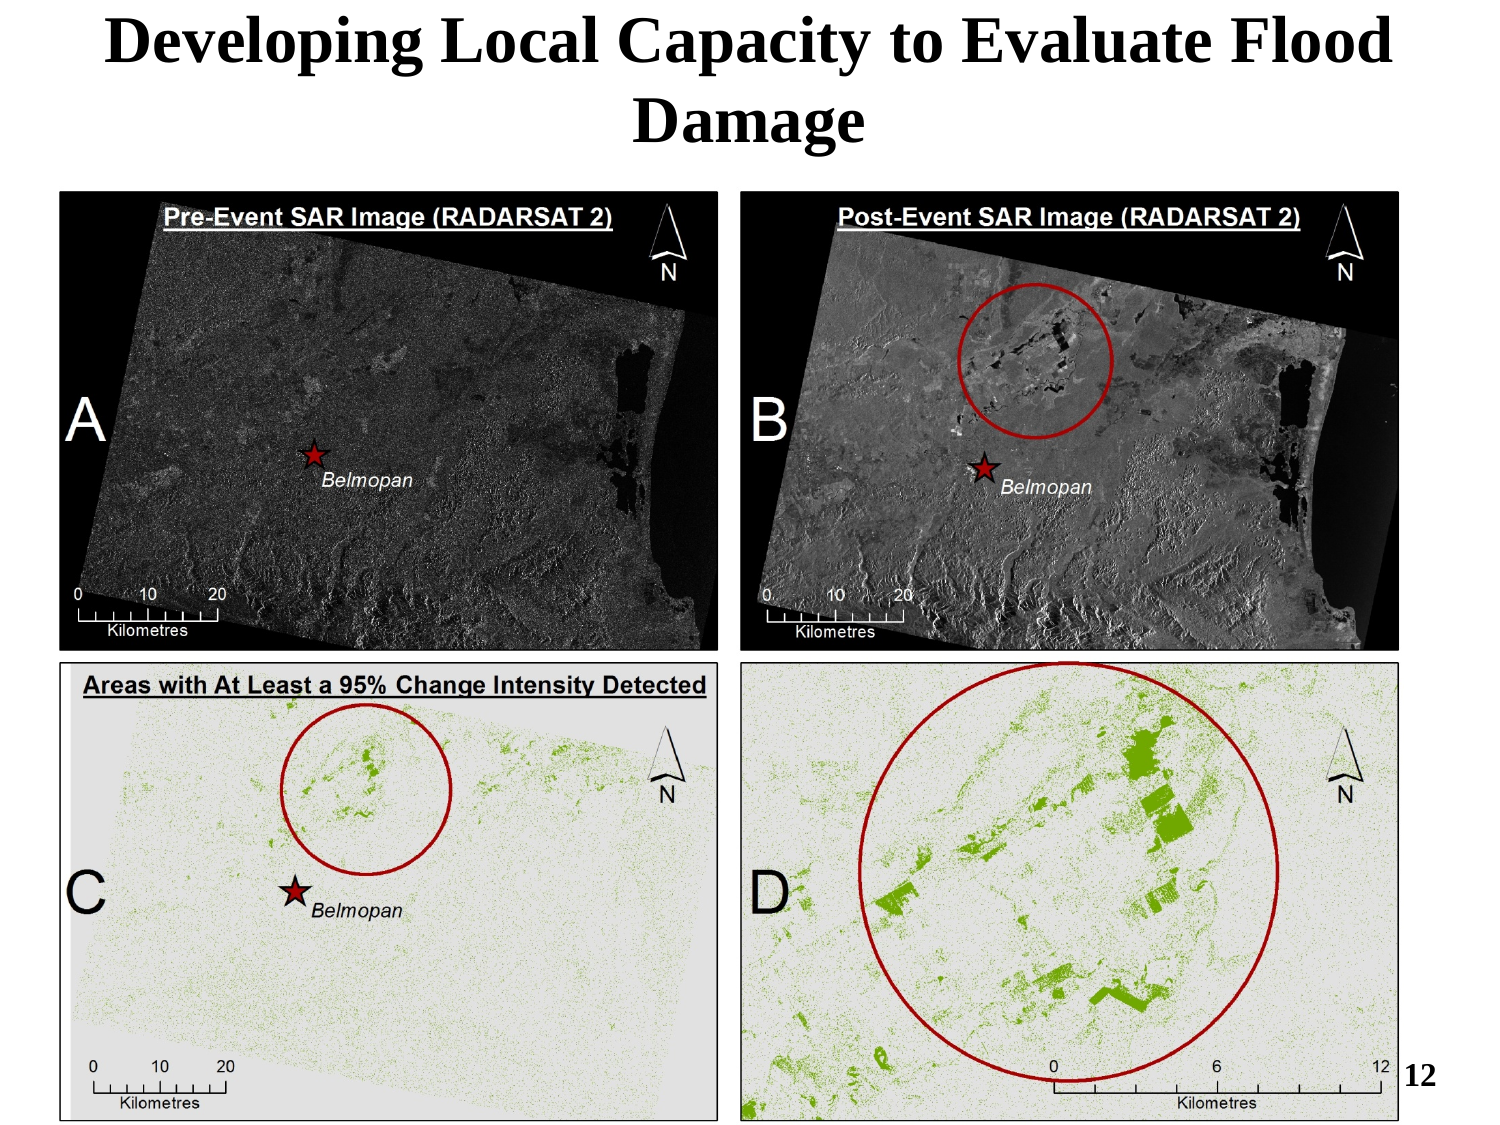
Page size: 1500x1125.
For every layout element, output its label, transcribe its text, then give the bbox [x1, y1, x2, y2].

picture [52, 186, 1404, 1125]
title Developing Local Capacity to Evaluate Flood Damage [0, 0, 1500, 152]
text_box 12 [1408, 1045, 1500, 1121]
